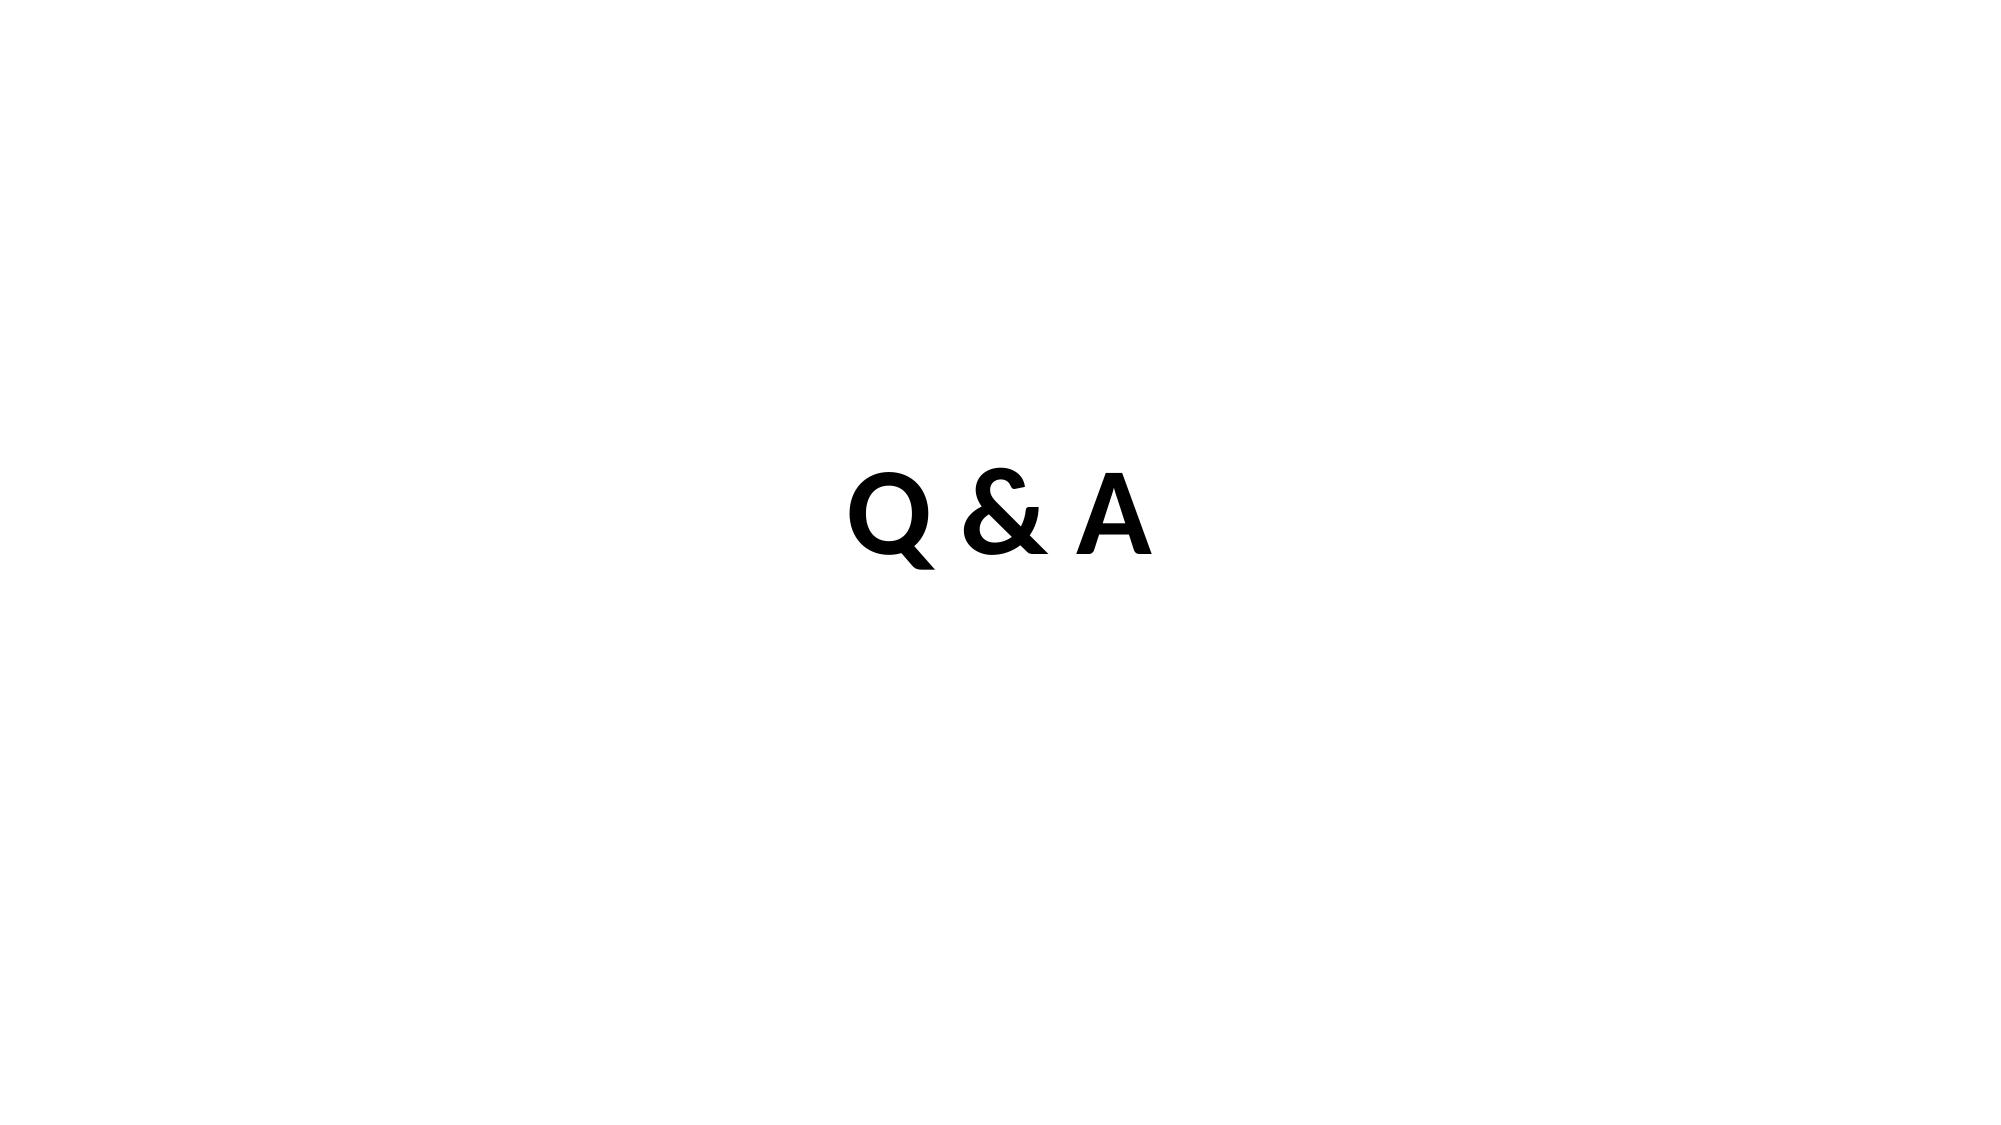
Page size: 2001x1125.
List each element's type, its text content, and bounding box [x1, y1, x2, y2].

list Q & A [137, 157, 1863, 871]
